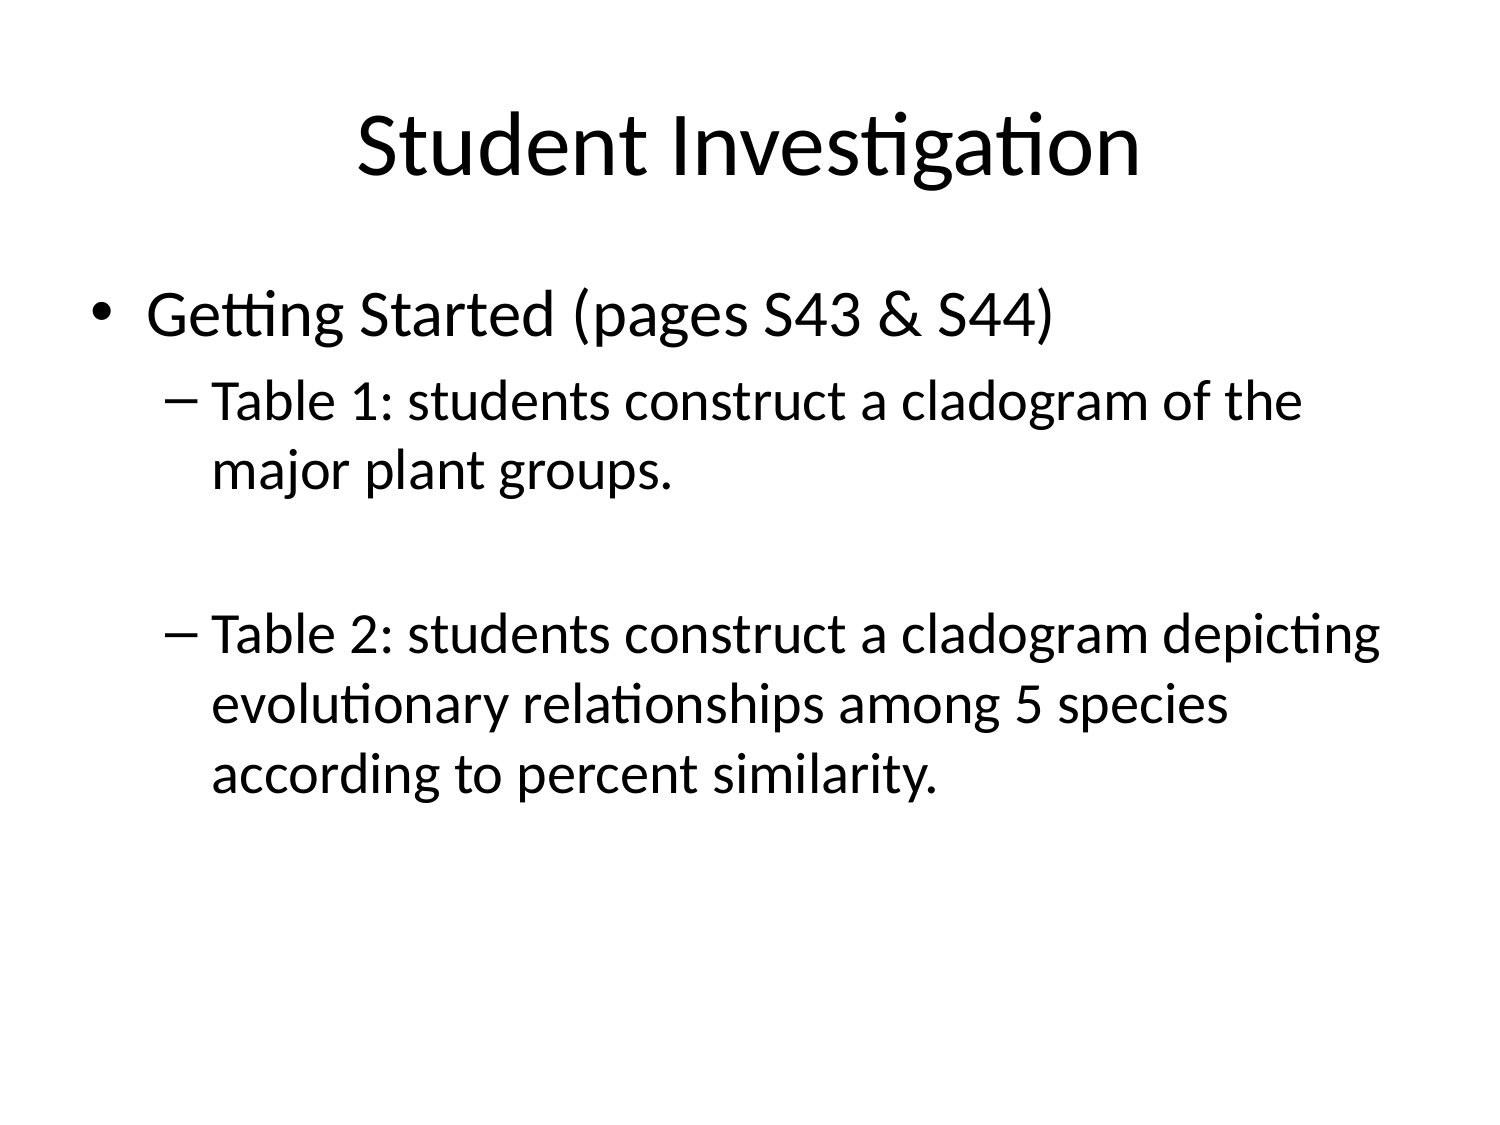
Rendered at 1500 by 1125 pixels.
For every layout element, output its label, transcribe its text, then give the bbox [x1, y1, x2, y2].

title Student Investigation [75, 45, 1425, 233]
list Getting Started (pages S43 & S44) Table 1: students construct a cladogram of the major plant groups. Table 2: students construct a cladogram depicting evolutionary relationships among 5 species according to percent similarity. [75, 262, 1425, 1005]
